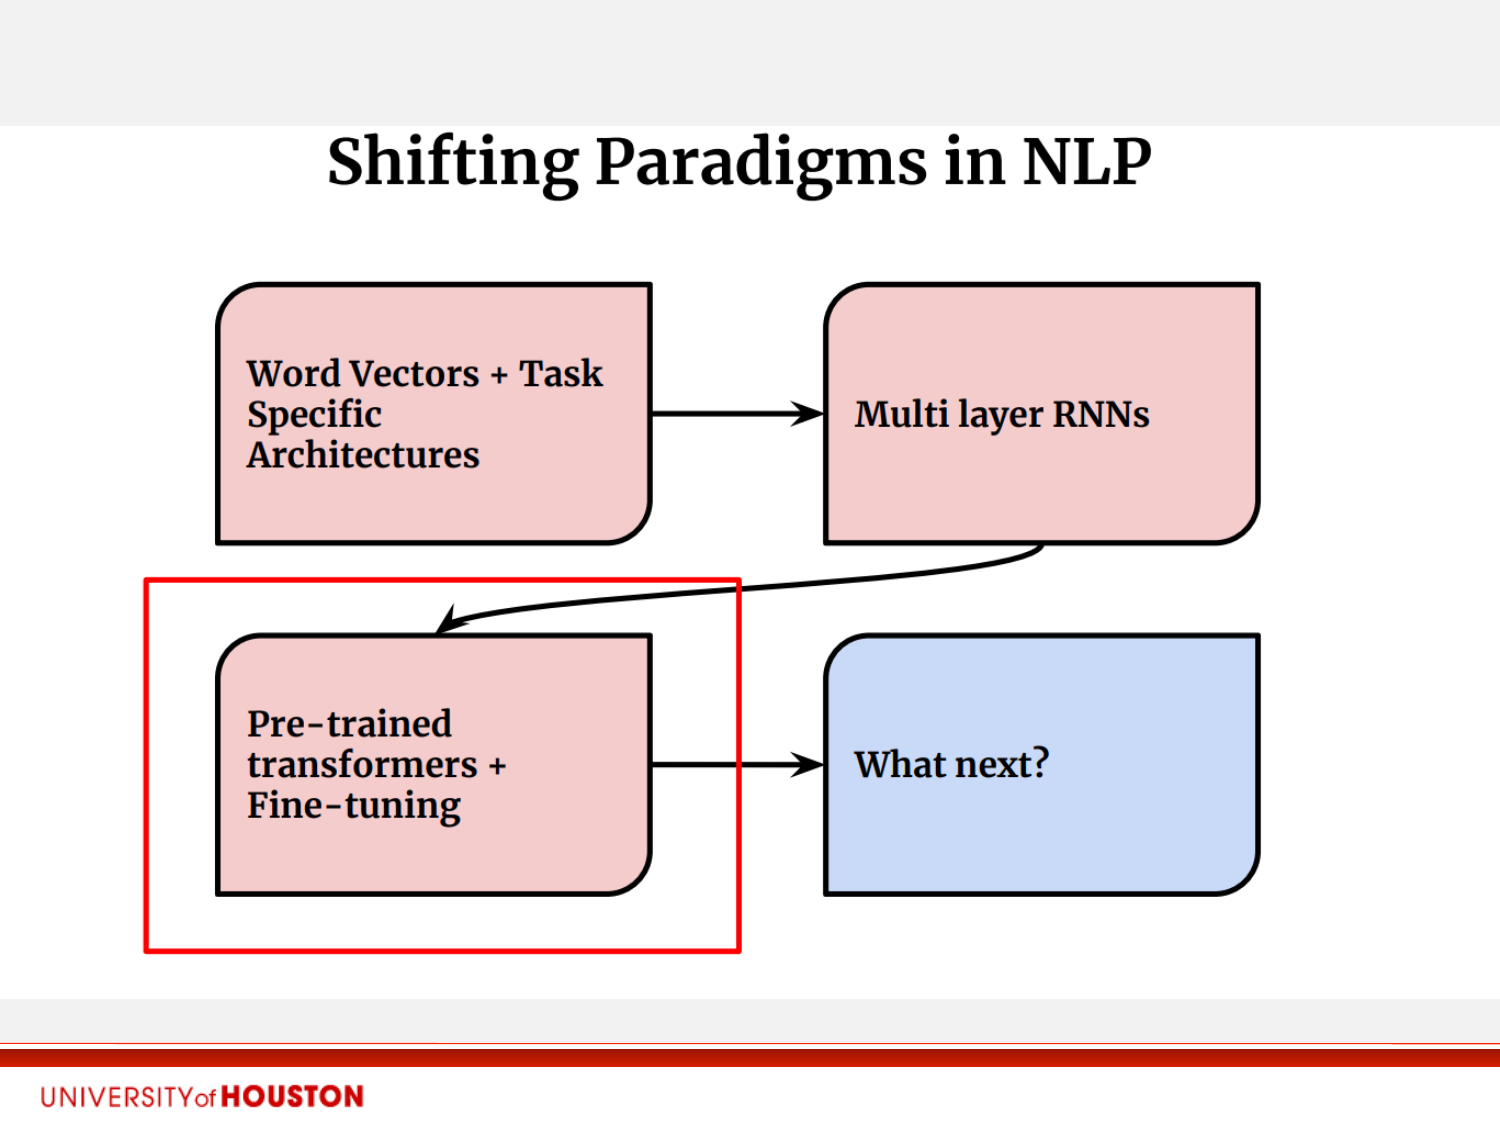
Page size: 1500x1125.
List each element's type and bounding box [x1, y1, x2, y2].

picture [0, 126, 1500, 999]
picture [23, 1075, 385, 1116]
